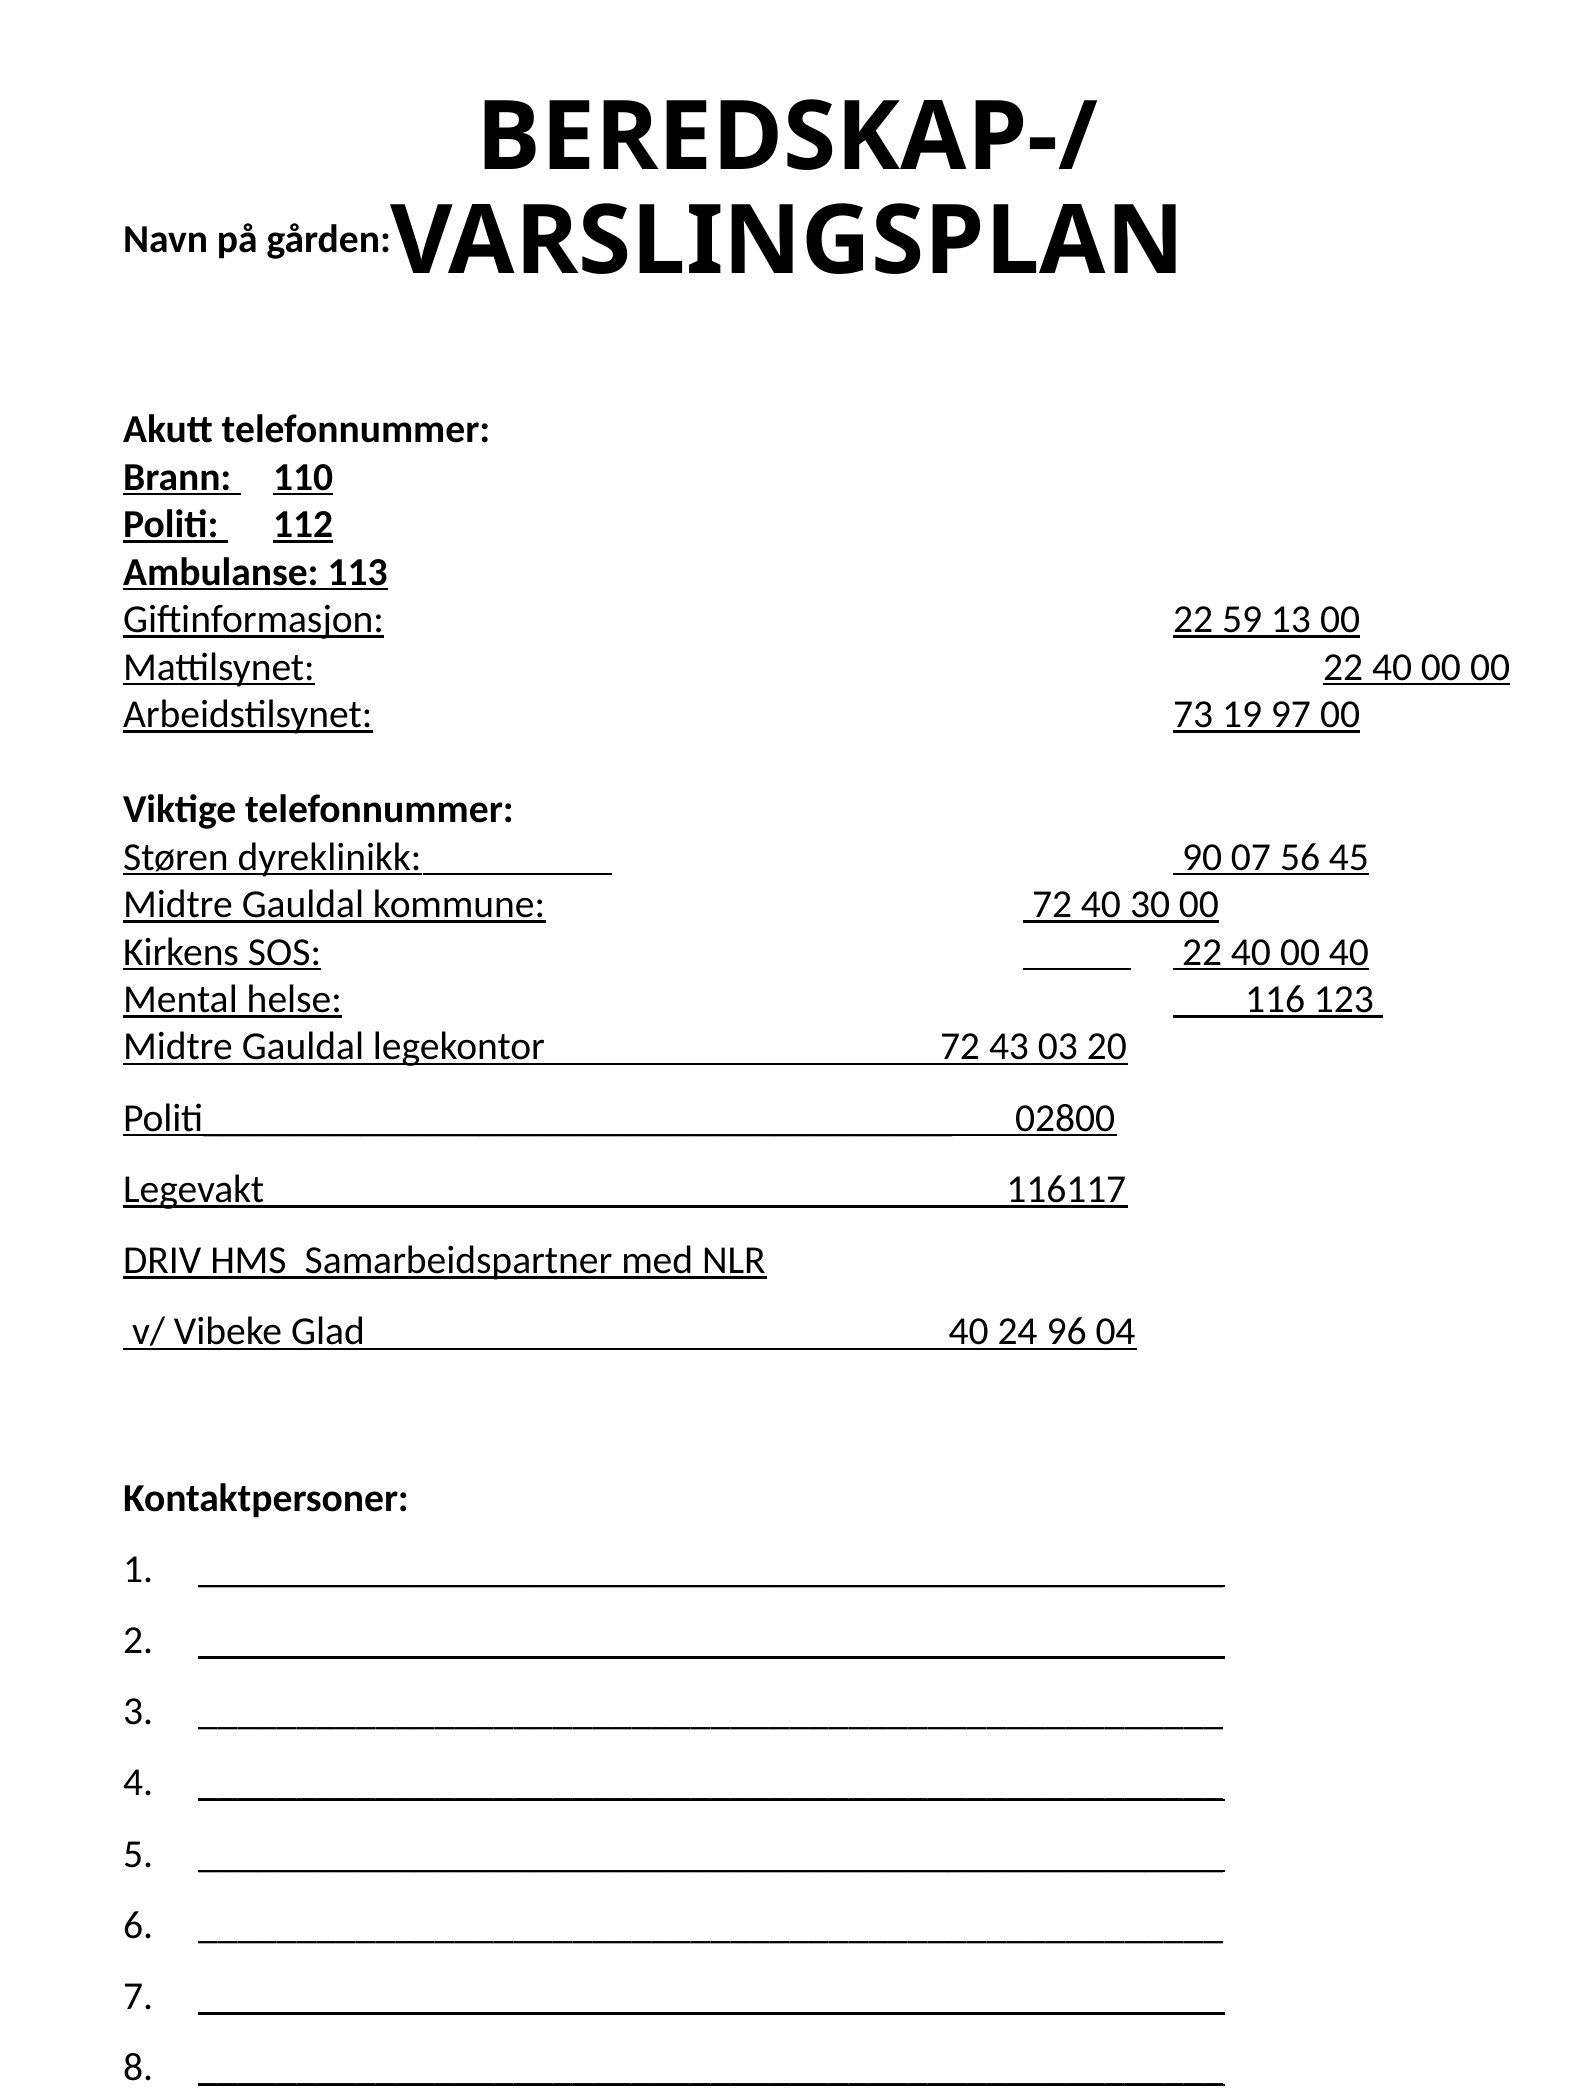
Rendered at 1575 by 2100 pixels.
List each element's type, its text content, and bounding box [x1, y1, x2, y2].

text_box Navn på gården: Akutt telefonnummer: Brann: 110 Politi: 112 Ambulanse: 113 Giftinformasjon: 22 59 13 00 Mattilsynet: 22 40 00 00 Arbeidstilsynet: 73 19 97 00 Viktige telefonnummer: Støren dyreklinikk: 90 07 56 45 Midtre Gauldal kommune: 72 40 30 00 Kirkens SOS: 22 40 00 40 Mental helse: 116 123 Midtre Gauldal legekontor 72 43 03 20 Politi______________________________________ 02800 Legevakt__________________________________ 116117 DRIV HMS Samarbeidspartner med NLR v/ Vibeke Glad 40 24 96 04 Kontaktpersoner: ____________________________________________________ ____________________________________________________ ____________________________________________________ ____________________________________________________ ____________________________________________________ ____________________________________________________ ____________________________________________________ ____________________________________________________ [108, 205, 1541, 2097]
text_box Beredskap-/varslingsplan [108, 78, 1467, 205]
